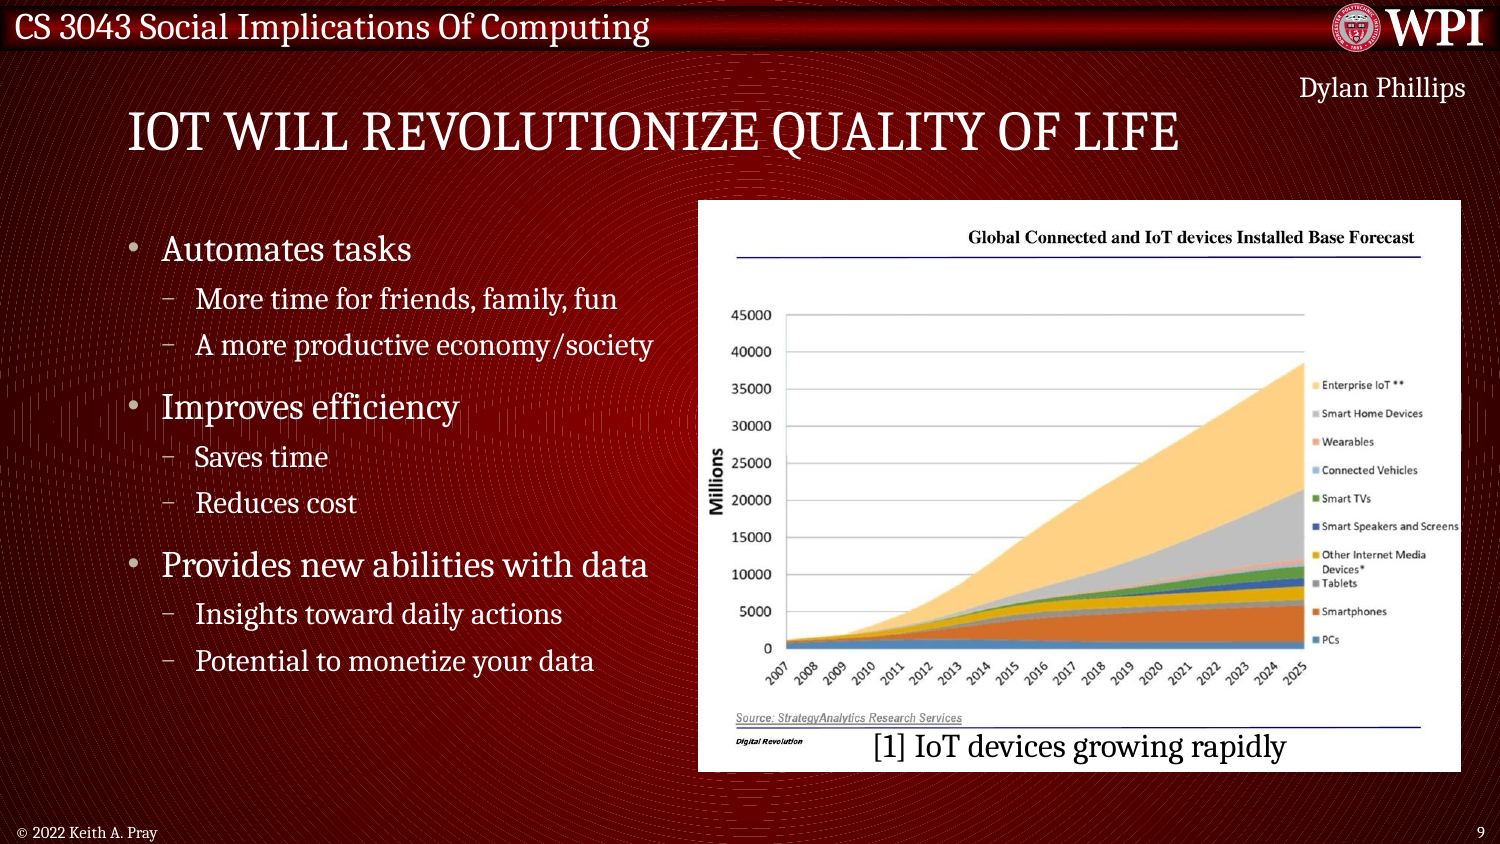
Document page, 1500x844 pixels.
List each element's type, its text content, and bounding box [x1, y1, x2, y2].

slide_number 9 [1397, 819, 1500, 844]
picture [698, 199, 1462, 773]
list Automates tasks More time for friends, family, fun A more productive economy/society Improves efficiency Saves time Reduces cost Provides new abilities with data Insights toward daily actions Potential to monetize your data [112, 221, 688, 772]
picture [1332, 3, 1483, 52]
title IoT will revolutionize quality of life [112, 59, 1388, 210]
text_box Dylan Phillips [1123, 61, 1481, 111]
footer © 2022 Keith A. Pray [0, 819, 913, 844]
